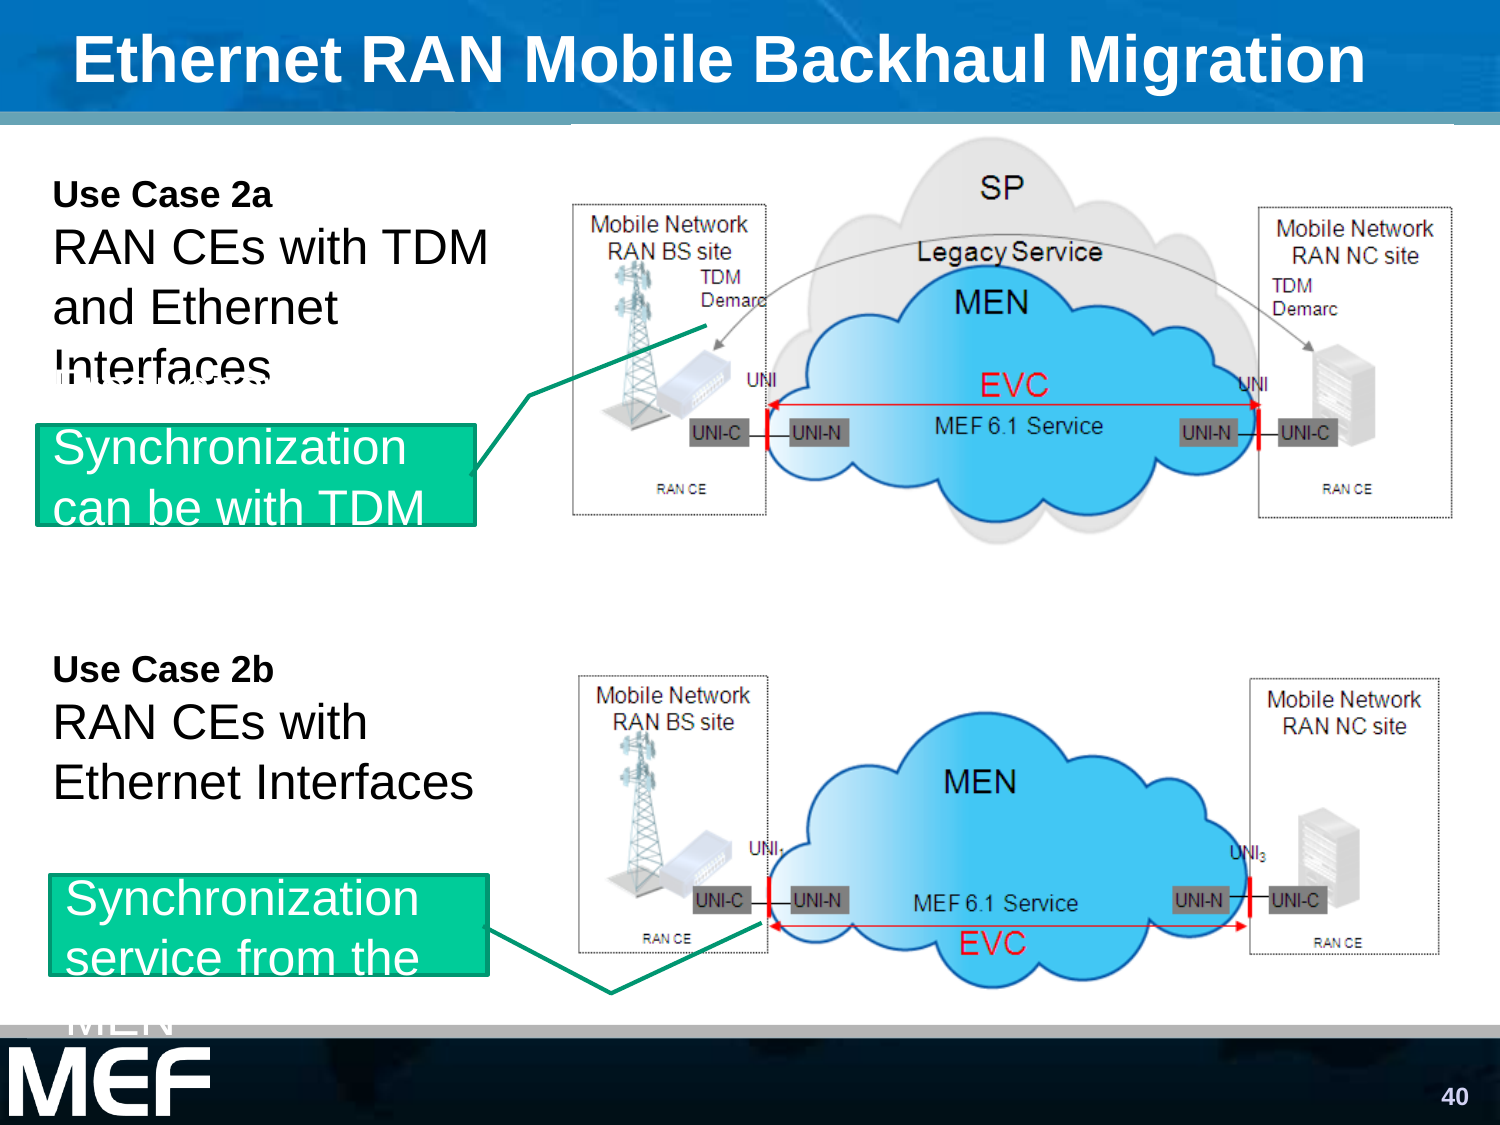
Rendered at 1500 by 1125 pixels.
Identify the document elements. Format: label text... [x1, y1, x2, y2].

text_box Use Case 2a RAN CEs with TDM and Ethernet Interfaces [37, 162, 566, 403]
title Ethernet RAN Mobile Backhaul Migration [0, 0, 1500, 113]
text_box Use Case 2b RAN CEs with Ethernet Interfaces [37, 637, 513, 818]
text_box Frequency Synchronization service from the MEN [48, 873, 571, 977]
picture [0, 1039, 1500, 1125]
text_box Frequency Synchronization can be with TDM service [35, 378, 566, 527]
picture [571, 124, 1454, 551]
picture [576, 674, 1441, 993]
